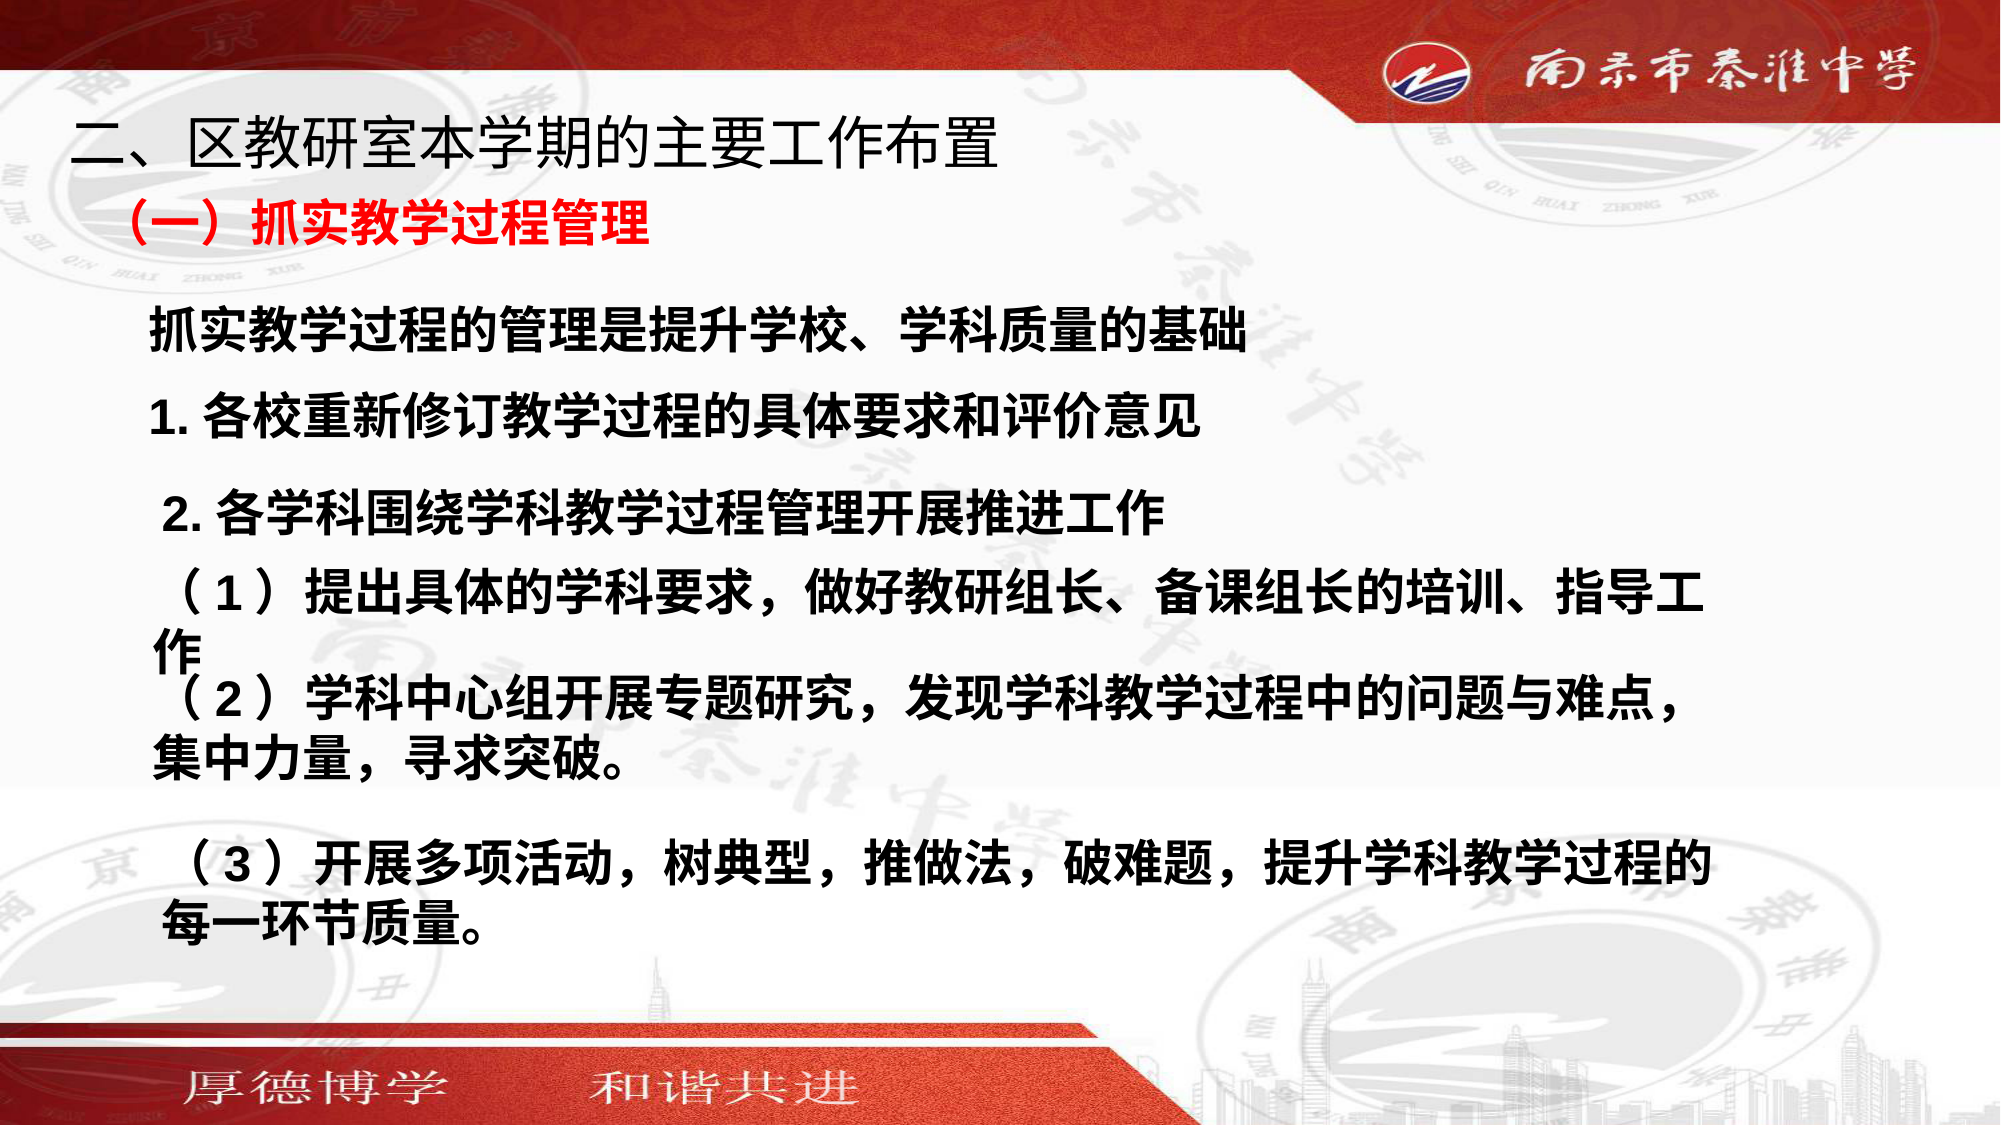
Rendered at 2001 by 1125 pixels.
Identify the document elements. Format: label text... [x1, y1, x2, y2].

text_box 二、区教研室本学期的主要工作布置 [54, 98, 1126, 184]
text_box 2.各学科围绕学科教学过程管理开展推进工作 [146, 473, 1206, 549]
text_box （3）开展多项活动，树典型，推做法，破难题，提升学科教学过程的每一环节质量。 [146, 823, 1733, 959]
picture [0, 0, 2001, 1125]
text_box （一）抓实教学过程管理 [85, 184, 839, 260]
text_box （2）学科中心组开展专题研究，发现学科教学过程中的问题与难点，集中力量，寻求突破。 [138, 659, 1755, 794]
text_box （1）提出具体的学科要求，做好教研组长、备课组长的培训、指导工作 [138, 553, 1755, 659]
text_box 1.各校重新修订教学过程的具体要求和评价意见 [133, 376, 1426, 452]
text_box 抓实教学过程的管理是提升学校、学科质量的基础 [133, 290, 1556, 366]
